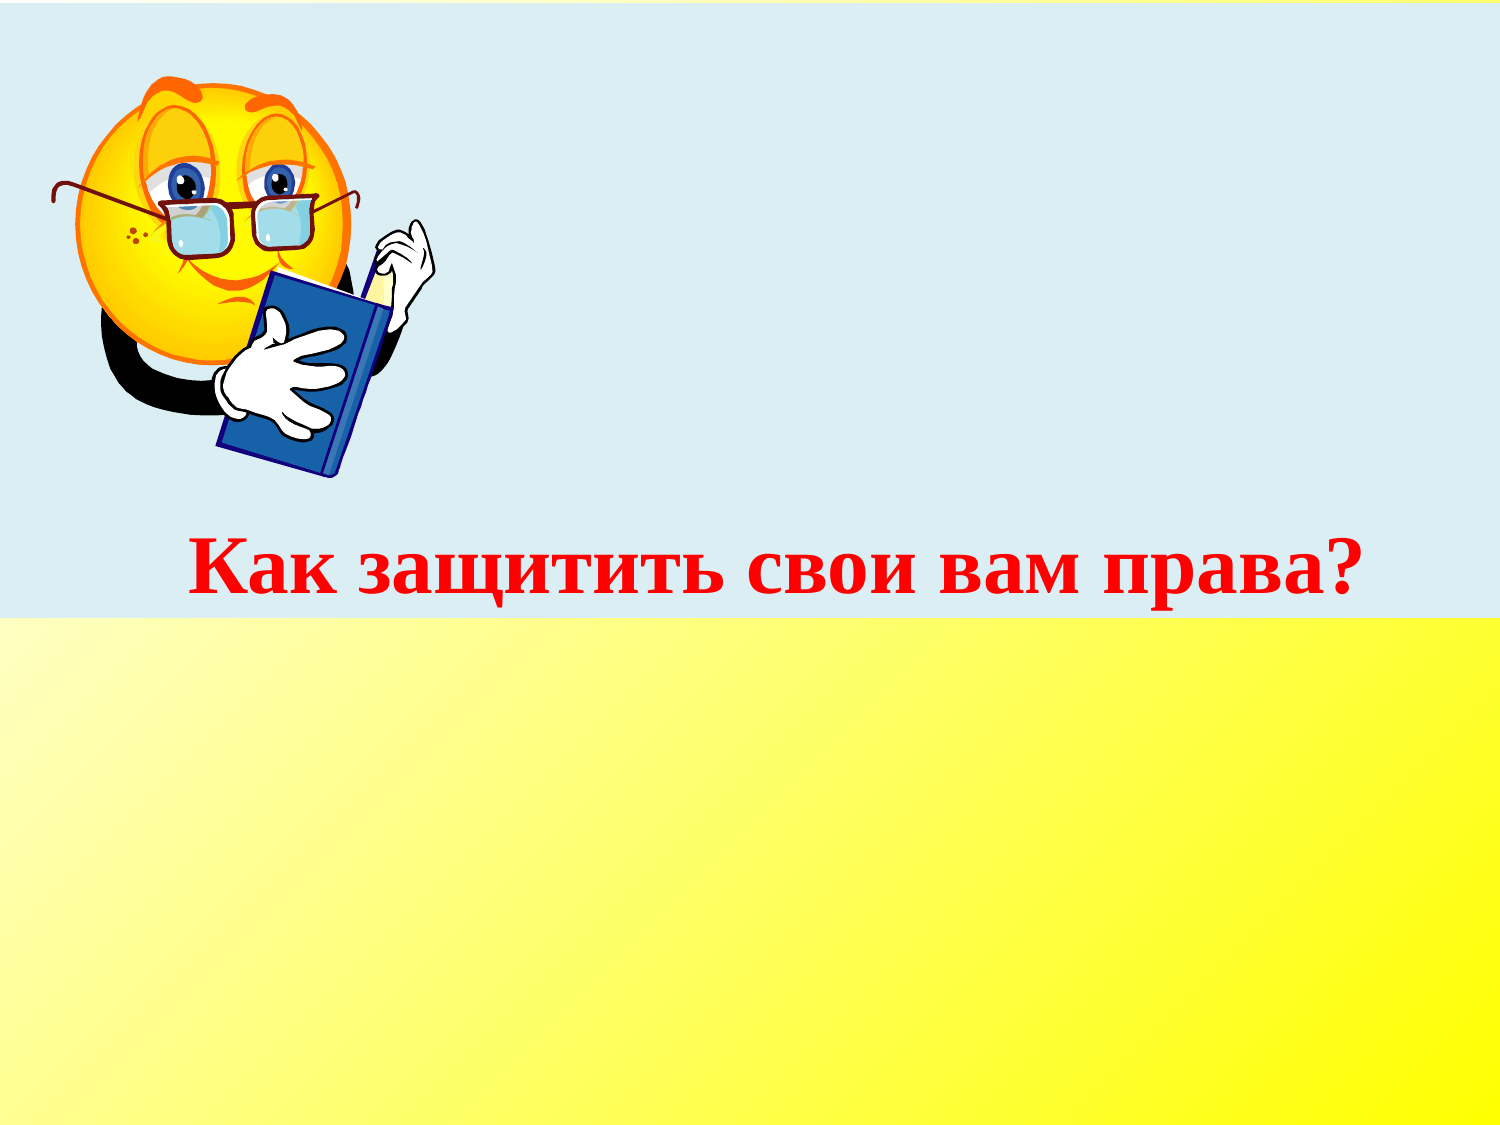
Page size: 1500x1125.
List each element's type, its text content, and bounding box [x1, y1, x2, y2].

picture [49, 74, 437, 480]
text_box Как защитить свои вам права? [0, 3, 1500, 618]
